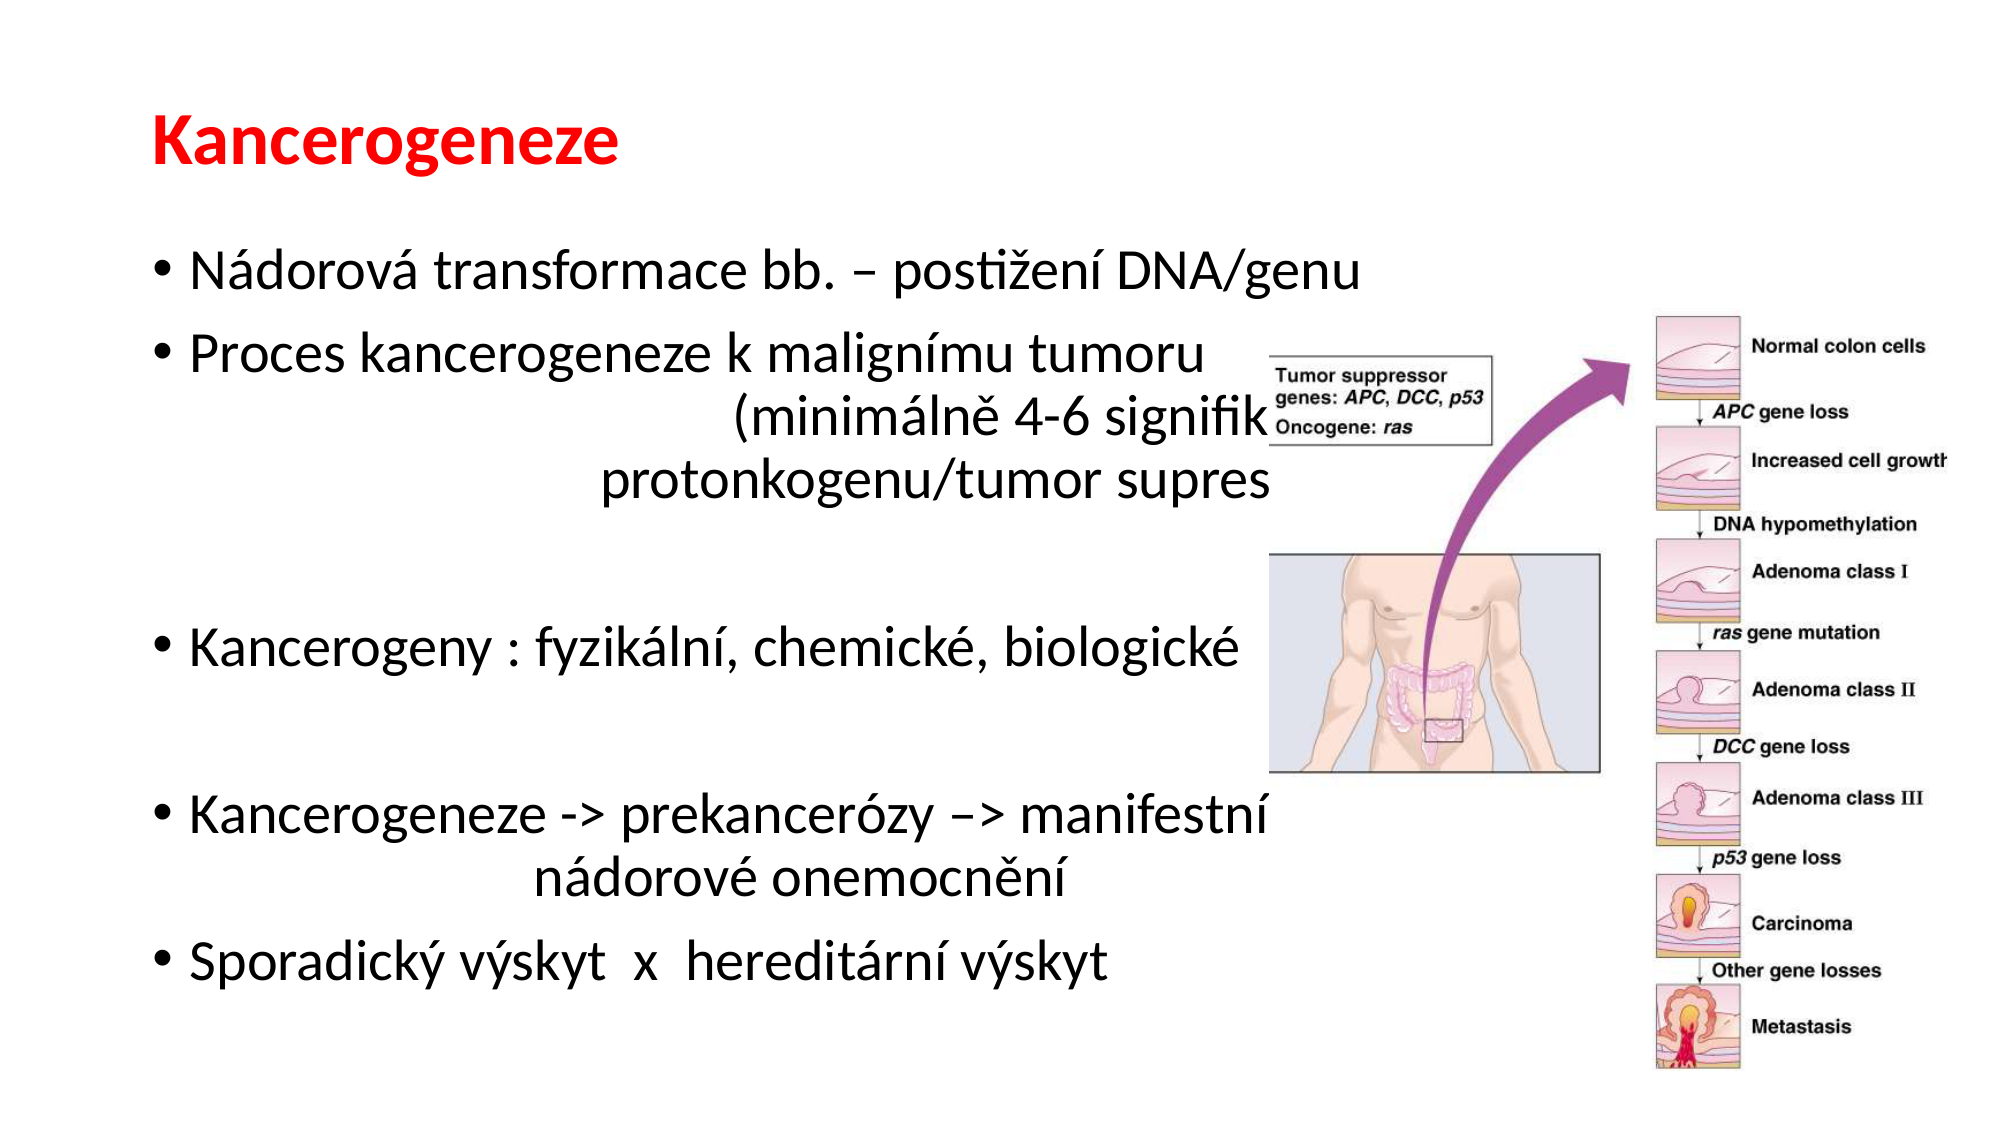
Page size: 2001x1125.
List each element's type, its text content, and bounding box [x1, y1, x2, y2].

title Kancerogeneze [137, 59, 1863, 222]
picture [1269, 308, 1948, 1071]
list Nádorová transformace bb. – postižení DNA/genu Proces kancerogeneze k malignímu tumoru (minimálně 4-6 signifikantních mutací protonkogenu/tumor supressor. genu) Kancerogeny : fyzikální, chemické, biologické Kancerogeneze -> prekancerózy –> manifestní nádorové onemocnění Sporadický výskyt x hereditární výskyt [137, 231, 1863, 1014]
